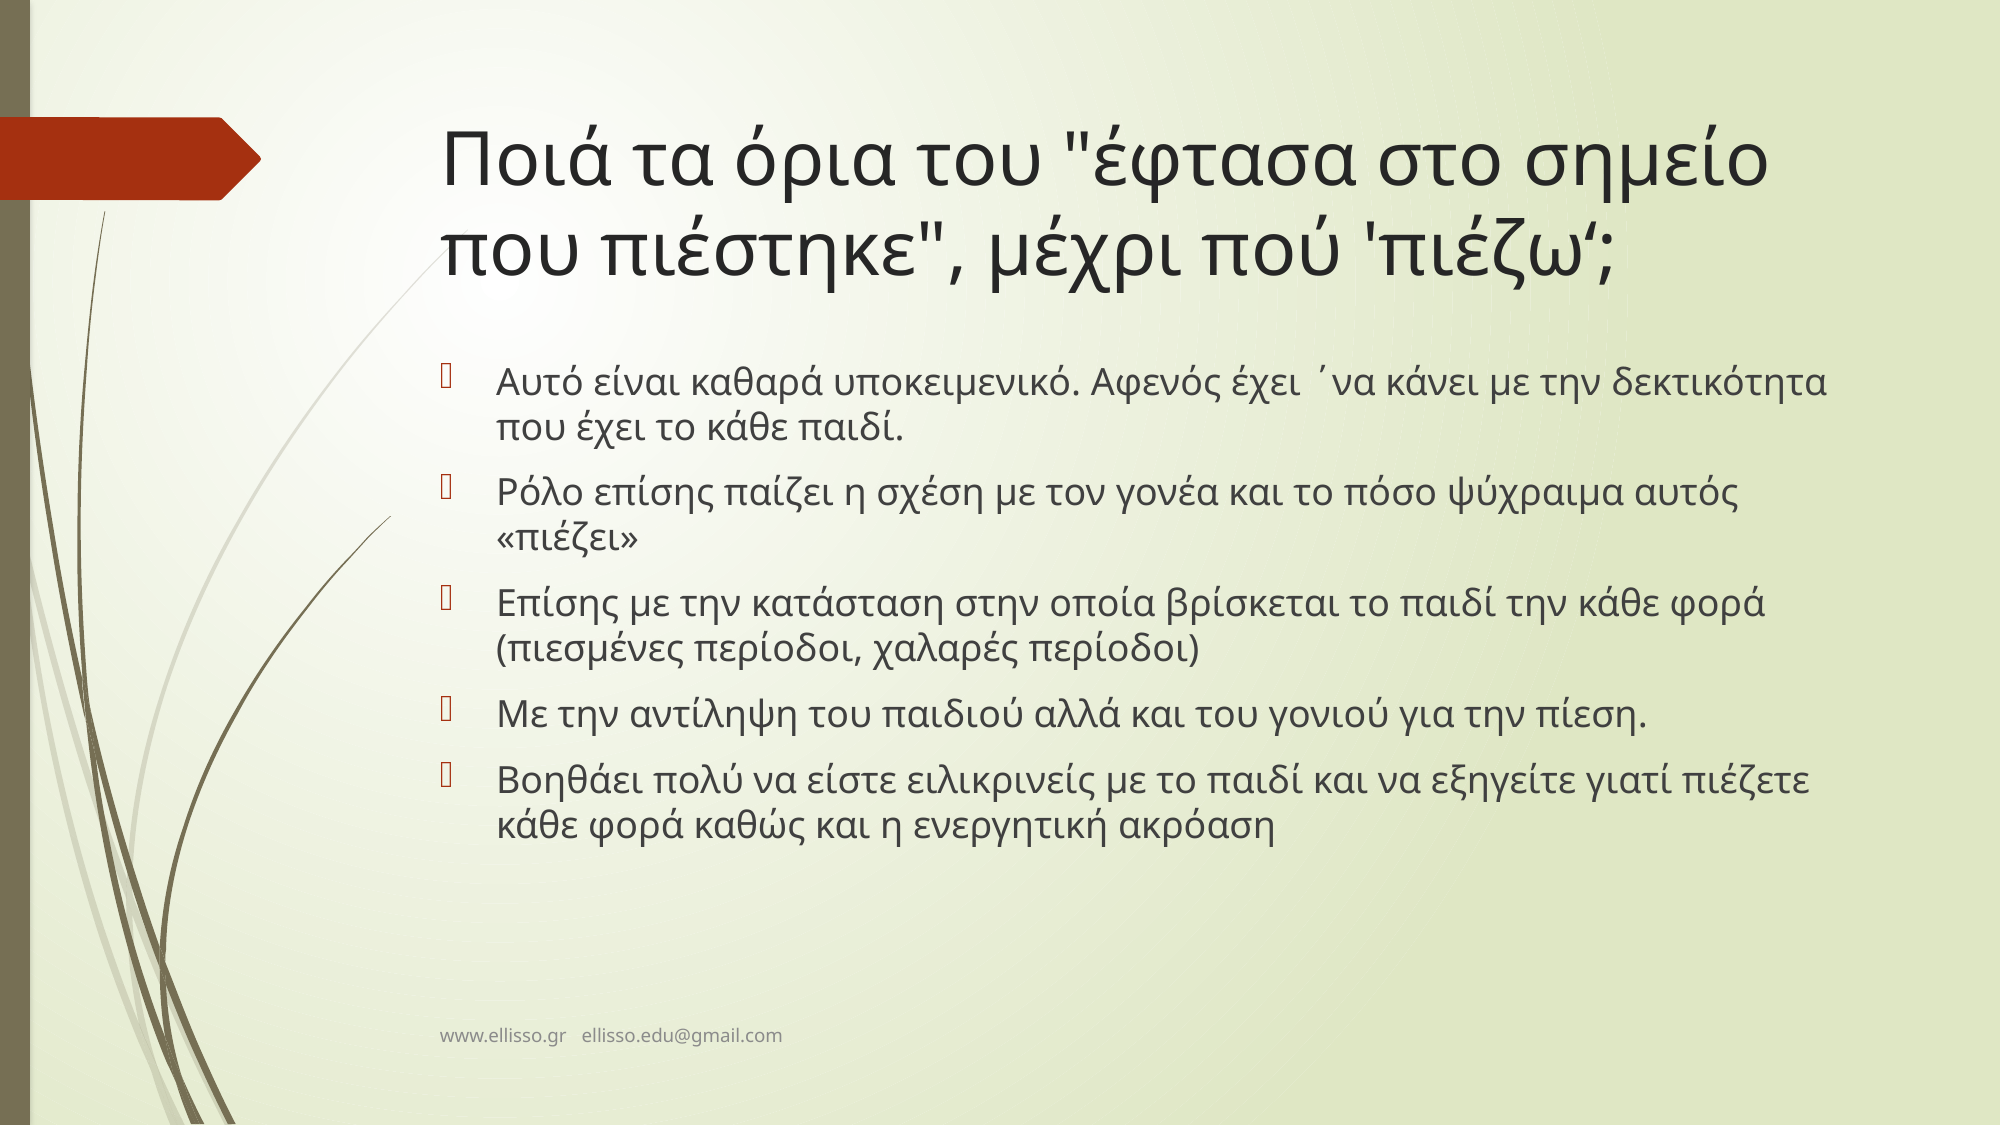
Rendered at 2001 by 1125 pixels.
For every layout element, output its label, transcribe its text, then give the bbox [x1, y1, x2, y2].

list Αυτό είναι καθαρά υποκειμενικό. Αφενός έχει ΄να κάνει με την δεκτικότητα που έχει το κάθε παιδί. Ρόλο επίσης παίζει η σχέση με τον γονέα και το πόσο ψύχραιμα αυτός «πιέζει» Επίσης με την κατάσταση στην οποία βρίσκεται το παιδί την κάθε φορά (πιεσμένες περίοδοι, χαλαρές περίοδοι) Με την αντίληψη του παιδιού αλλά και του γονιού για την πίεση. Βοηθάει πολύ να είστε ειλικρινείς με το παιδί και να εξηγείτε γιατί πιέζετε κάθε φορά καθώς και η ενεργητική ακρόαση [424, 350, 1888, 970]
title Ποιά τα όρια του "έφτασα στο σημείο που πιέστηκε", μέχρι πού 'πιέζω‘; [425, 102, 1888, 313]
footer www.ellisso.gr ellisso.edu@gmail.com [424, 1006, 1675, 1067]
